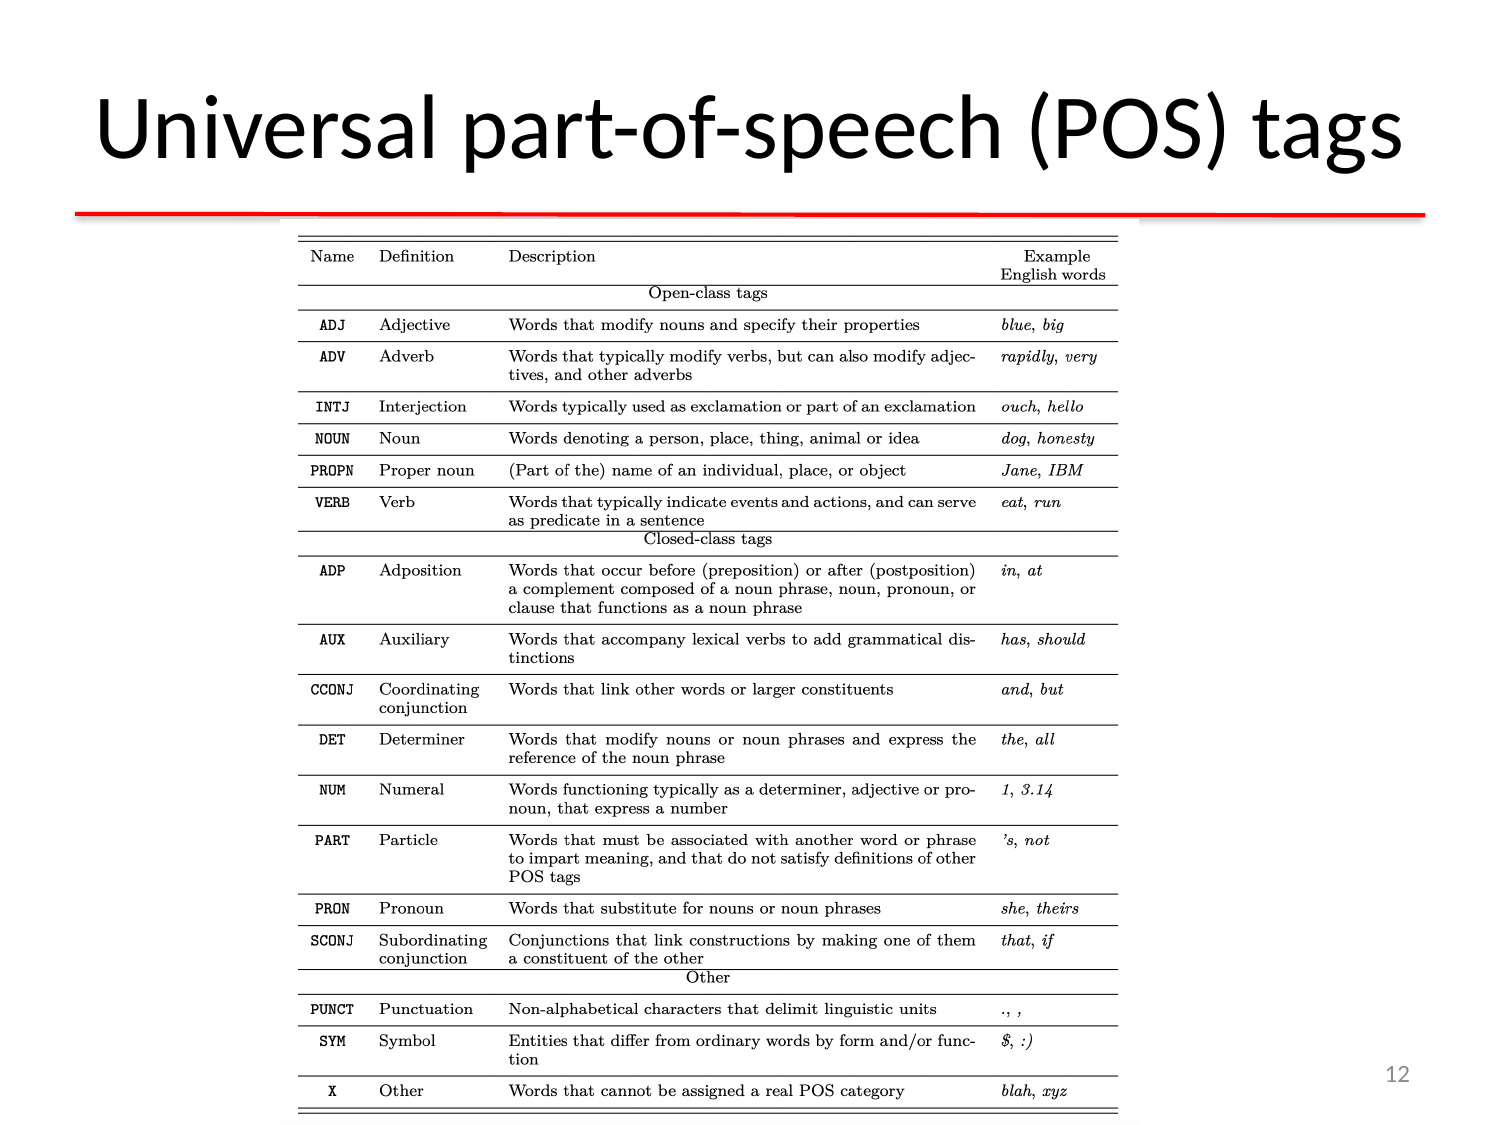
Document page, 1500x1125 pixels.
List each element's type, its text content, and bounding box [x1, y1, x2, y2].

picture [280, 218, 1139, 1125]
slide_number 12 [1143, 1042, 1425, 1103]
title Universal part-of-speech (POS) tags [75, 45, 1425, 198]
